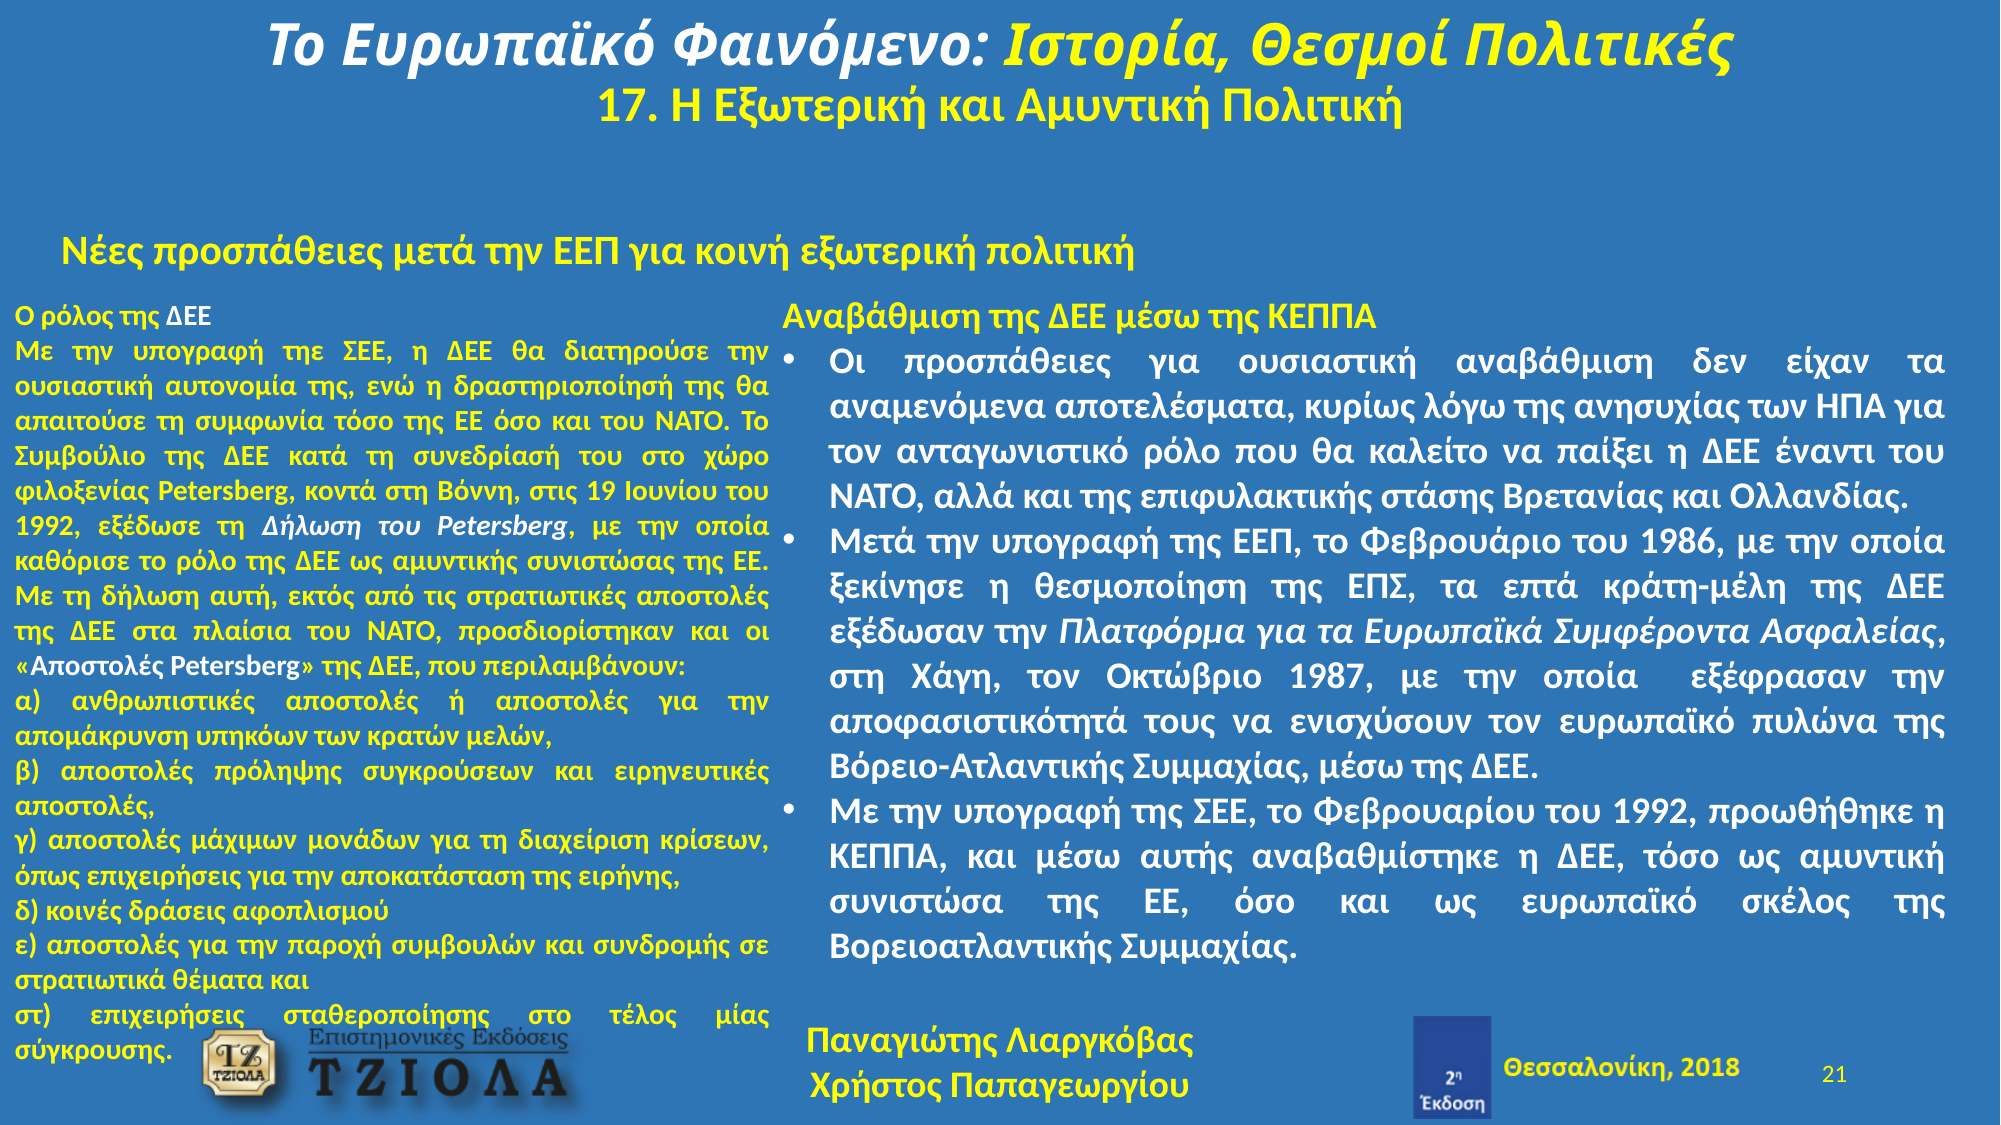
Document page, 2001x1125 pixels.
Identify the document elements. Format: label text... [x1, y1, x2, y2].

text_box Αναβάθμιση της ΔΕΕ μέσω της ΚΕΠΠΑ Οι προσπάθειες για ουσιαστική αναβάθμιση δεν είχαν τα αναμενόμενα αποτελέσματα, κυρίως λόγω της ανησυχίας των ΗΠΑ για τον ανταγωνιστικό ρόλο που θα καλείτο να παίξει η ΔΕΕ έναντι του ΝΑΤΟ, αλλά και της επιφυλακτικής στάσης Βρετανίας και Ολλανδίας. Μετά την υπογραφή της ΕΕΠ, το Φεβρουάριο του 1986, με την οποία ξεκίνησε η θεσμοποίηση της ΕΠΣ, τα επτά κράτη-μέλη της ΔΕΕ εξέδωσαν την Πλατφόρμα για τα Ευρωπαϊκά Συμφέροντα Ασφαλείας, στη Χάγη, τον Οκτώβριο 1987, με την οποία εξέφρασαν την αποφασιστικότητά τους να ενισχύσουν τον ευρωπαϊκό πυλώνα της Βόρειο-Ατλαντικής Συμμαχίας, μέσω της ΔΕΕ. Με την υπογραφή της ΣΕΕ, το Φεβρουαρίου του 1992, προωθήθηκε η ΚΕΠΠΑ, και μέσω αυτής αναβαθμίστηκε η ΔΕΕ, τόσο ως αμυντική συνιστώσα της ΕΕ, όσο και ως ευρωπαϊκό σκέλος της Βορειοατλαντικής Συμμαχίας. [767, 283, 1962, 1019]
slide_number 21 [1758, 1042, 1863, 1103]
text_box Ο ρόλος της ΔΕΕ Με την υπογραφή τηε ΣΕΕ, η ΔΕΕ θα διατηρούσε την ουσιαστική αυτονομία της, ενώ η δραστηριοποίησή της θα απαιτούσε τη συμφωνία τόσο της ΕΕ όσο και του NATO. Το Συμβούλιο της ΔΕΕ κατά τη συνεδρίασή του στο χώρο φιλοξενίας Petersberg, κοντά στη Βόννη, στις 19 Ιουνίου του 1992, εξέδωσε τη Δήλωση του Petersberg, με την οποία καθόρισε το ρόλο της ΔΕΕ ως αμυντικής συνιστώσας της ΕΕ. Με τη δήλωση αυτή, εκτός από τις στρατιωτικές αποστολές της ΔΕΕ στα πλαίσια του NATO, προσδιορίστηκαν και οι «Αποστολές Petersberg» της ΔΕΕ, που περιλαμβάνουν: α) ανθρωπιστικές αποστολές ή αποστολές για την απομάκρυνση υπηκόων των κρατών μελών, β) αποστολές πρόληψης συγκρούσεων και ειρηνευτικές αποστολές, γ) αποστολές μάχιμων μονάδων για τη διαχείριση κρίσεων, όπως επιχειρήσεις για την αποκατάσταση της ειρήνης, δ) κοινές δράσεις αφοπλισμού ε) αποστολές για την παροχή συμβουλών και συνδρομής σε στρατιωτικά θέματα και στ) επιχειρήσεις σταθεροποίησης στο τέλος μίας σύγκρουσης. [0, 289, 785, 1073]
picture [1405, 1016, 1758, 1119]
text_box Το Ευρωπαϊκό Φαινόμενο: Ιστορία, Θεσμοί Πολιτικές [0, 0, 2000, 64]
footer Παναγιώτης Λιαργκόβας Χρήστος Παπαγεωργίου [662, 1019, 1338, 1103]
text_box Νέες προσπάθειες μετά την ΕΕΠ για κοινή εξωτερική πολιτική [46, 215, 1959, 280]
picture [179, 1007, 595, 1125]
text_box 17. Η Εξωτερική και Αμυντική Πολιτική [0, 64, 2000, 140]
